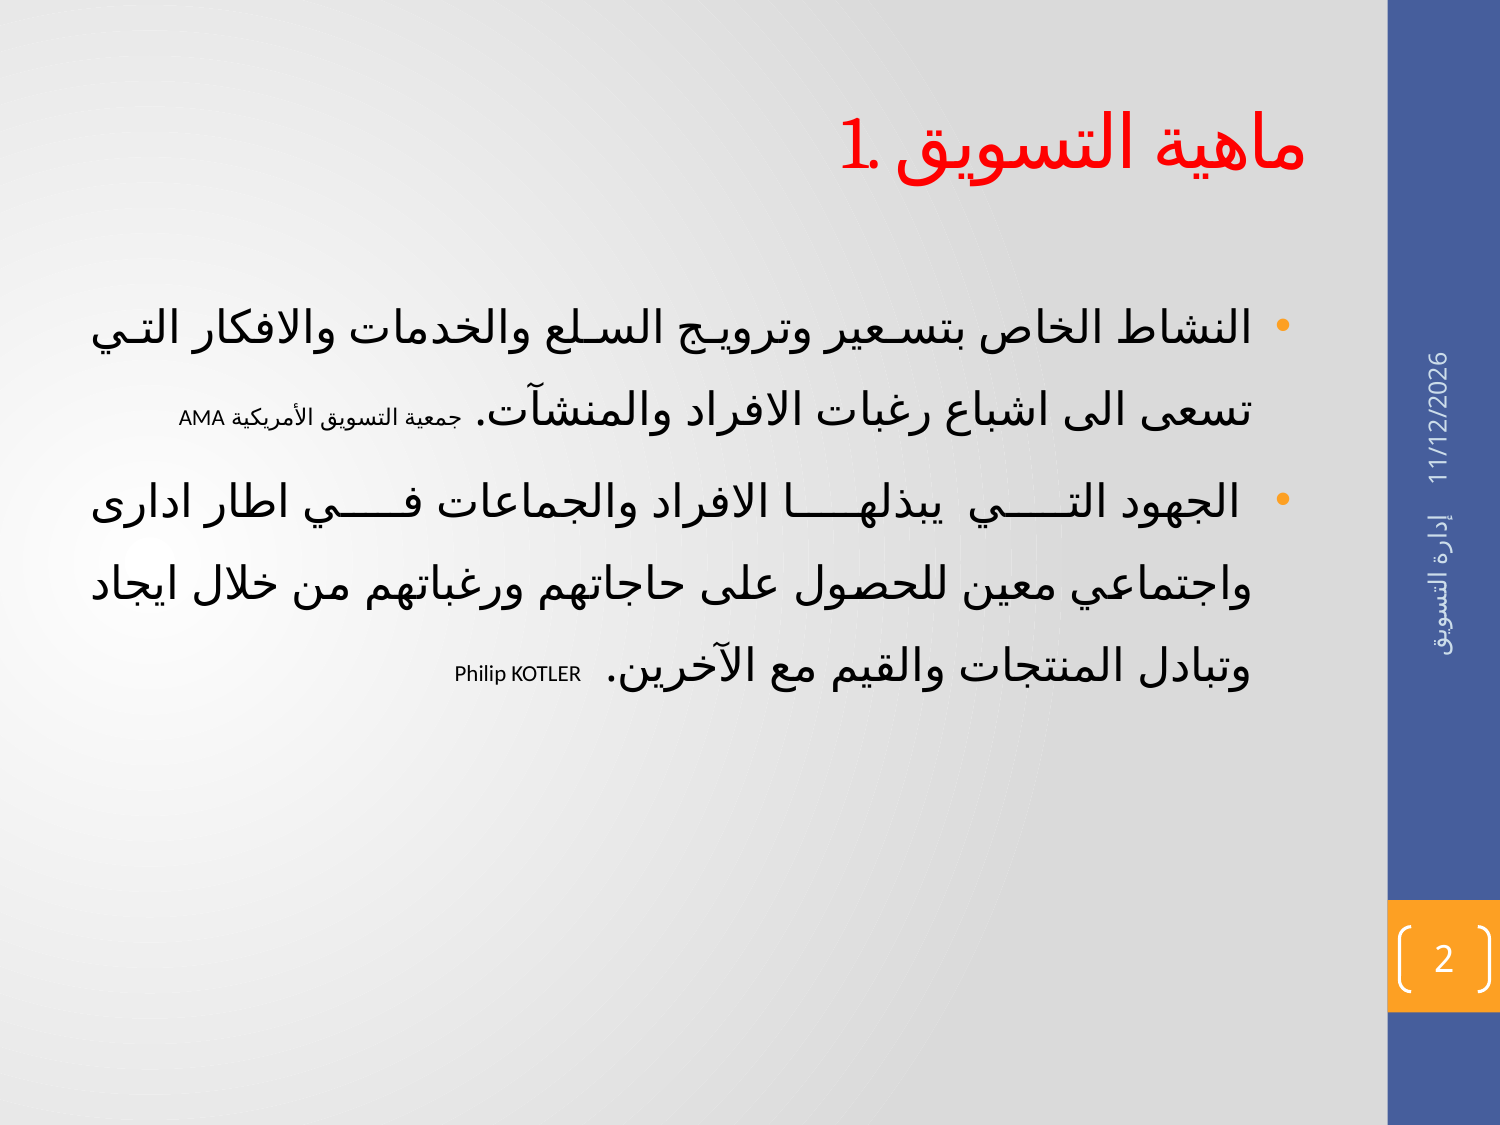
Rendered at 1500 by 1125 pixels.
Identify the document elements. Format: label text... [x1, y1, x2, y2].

slide_number 2 [1397, 925, 1492, 994]
list النشاط الخاص بتسعير وترويج السلع والخدمات والافكار التي تسعى الى اشباع رغبات الافراد والمنشآت. جمعية التسويق الأمريكية AMA الجهود التي يبذلها الافراد والجماعات في اطار ادارى واجتماعي معين للحصول على حاجاتهم ورغباتهم من خلال ايجاد وتبادل المنتجات والقيم مع الآخرين. Philip KOTLER [75, 262, 1325, 1050]
footer إدارة التسويق [1408, 500, 1469, 889]
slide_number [1408, 100, 1469, 500]
title 1. ماهية التسويق [75, 45, 1325, 233]
